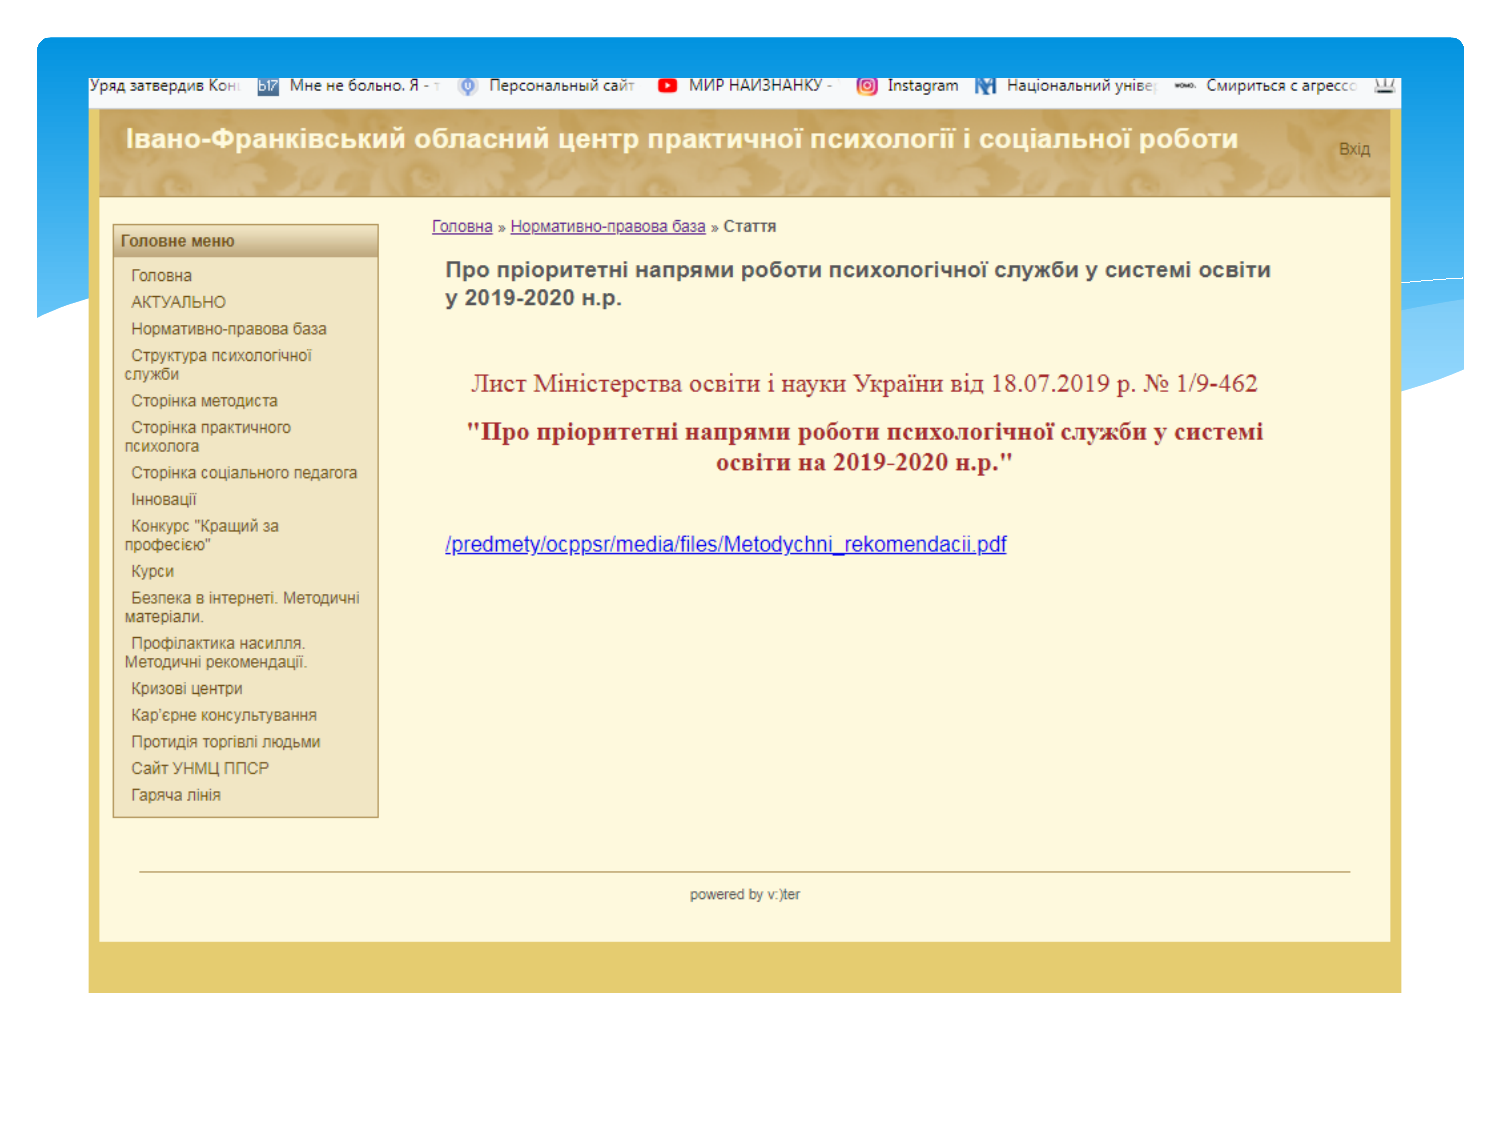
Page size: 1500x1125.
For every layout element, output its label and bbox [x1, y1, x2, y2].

picture [88, 79, 1402, 994]
